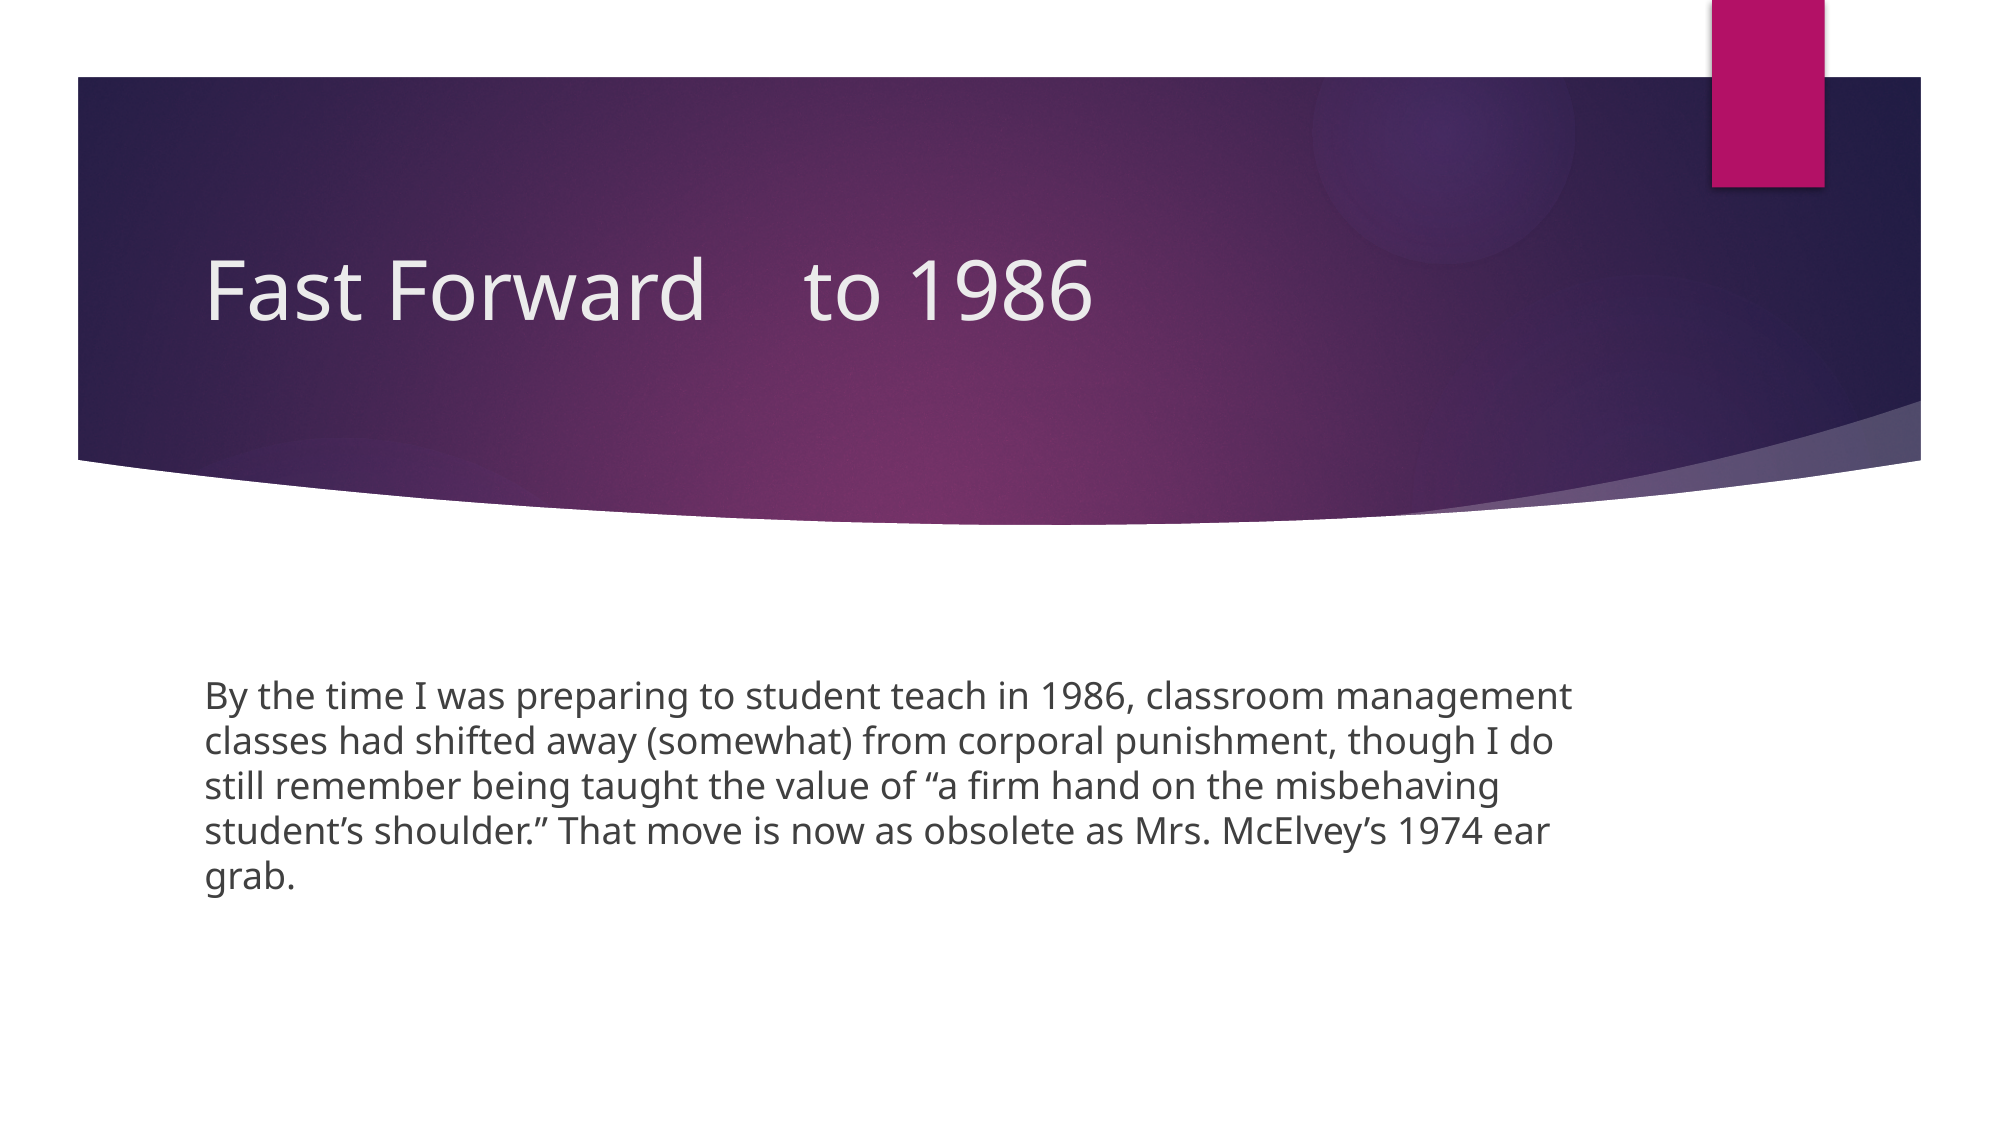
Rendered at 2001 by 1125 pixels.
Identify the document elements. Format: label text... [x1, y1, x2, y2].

list By the time I was preparing to student teach in 1986, classroom management classes had shifted away (somewhat) from corporal punishment, though I do still remember being taught the value of “a firm hand on the misbehaving student’s shoulder.” That move is now as obsolete as Mrs. McElvey’s 1974 ear grab. [189, 581, 1638, 988]
title Fast Forward to 1986 [188, 174, 1638, 400]
